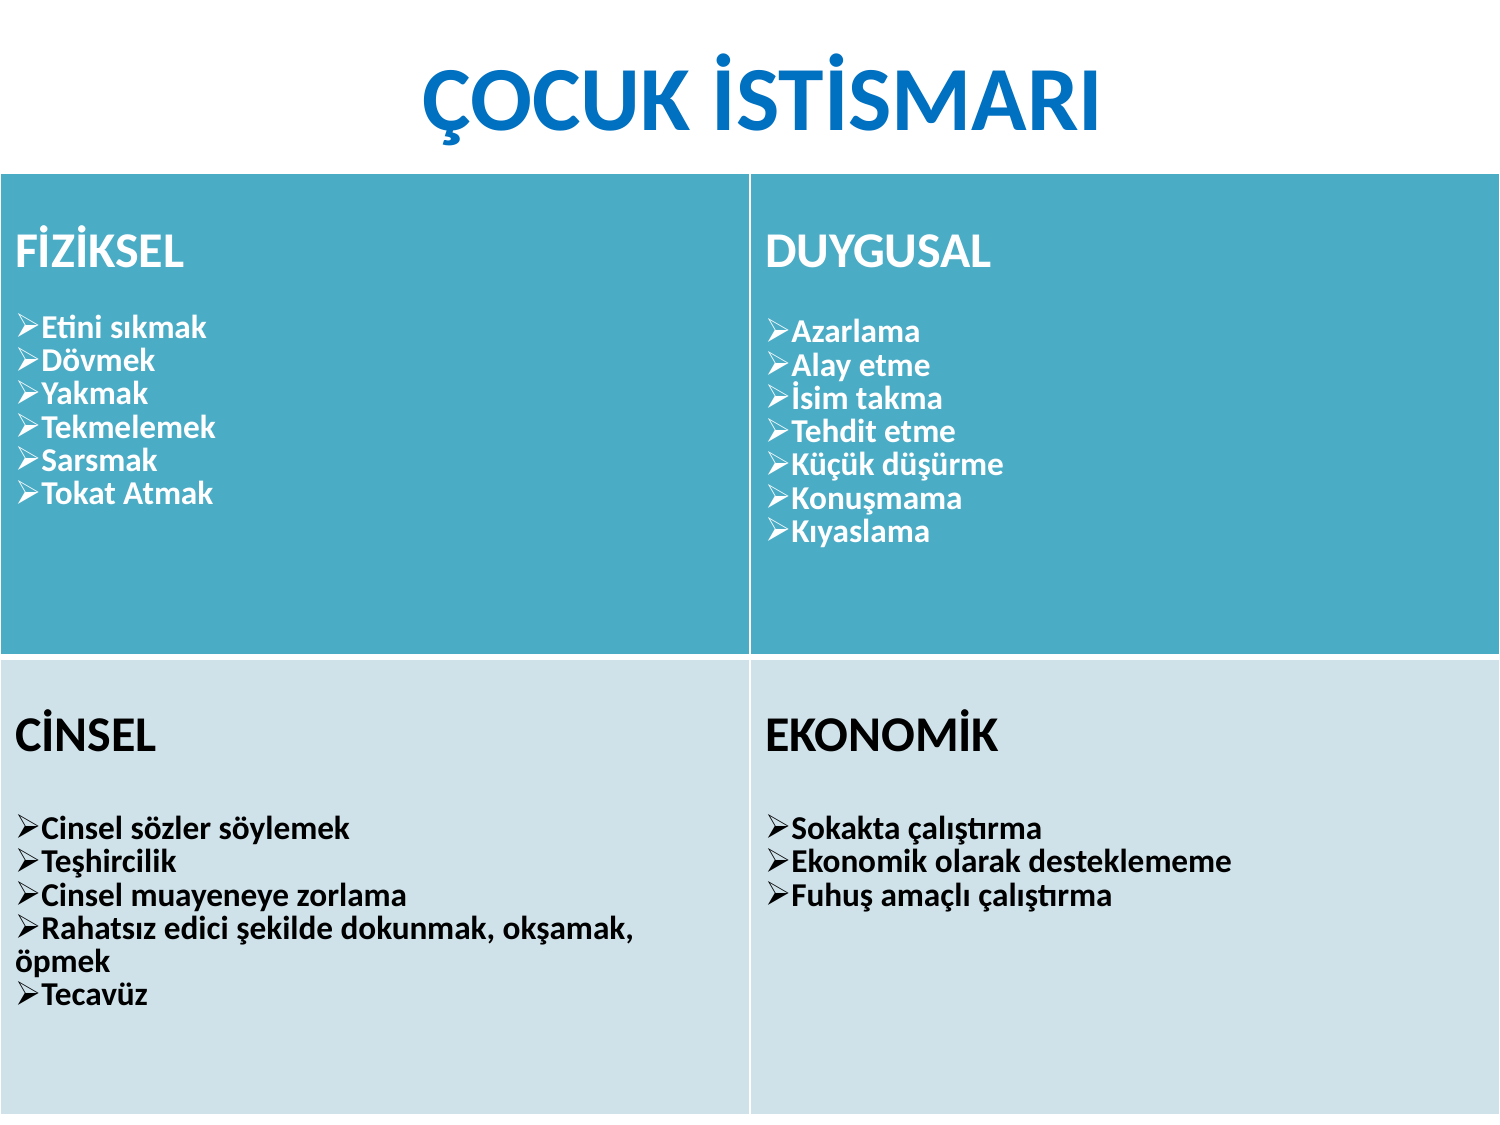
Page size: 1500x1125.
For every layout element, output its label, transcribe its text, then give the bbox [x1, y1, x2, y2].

table_cell CİNSEL Cinsel sözler söylemek Teşhircilik Cinsel muayeneye zorlama Rahatsız edici şekilde dokunmak, okşamak, öpmek Tecavüz [1, 660, 749, 1114]
table_cell EKONOMİK Sokakta çalıştırma Ekonomik olarak desteklememe Fuhuş amaçlı çalıştırma [751, 660, 1499, 1114]
table_header DUYGUSAL Azarlama Alay etme İsim takma Tehdit etme Küçük düşürme Konuşmama Kıyaslama [751, 174, 1499, 654]
title ÇOCUK İSTİSMARI [88, 0, 1439, 172]
table_header FİZİKSEL Etini sıkmak Dövmek Yakmak Tekmelemek Sarsmak Tokat Atmak [1, 174, 749, 654]
